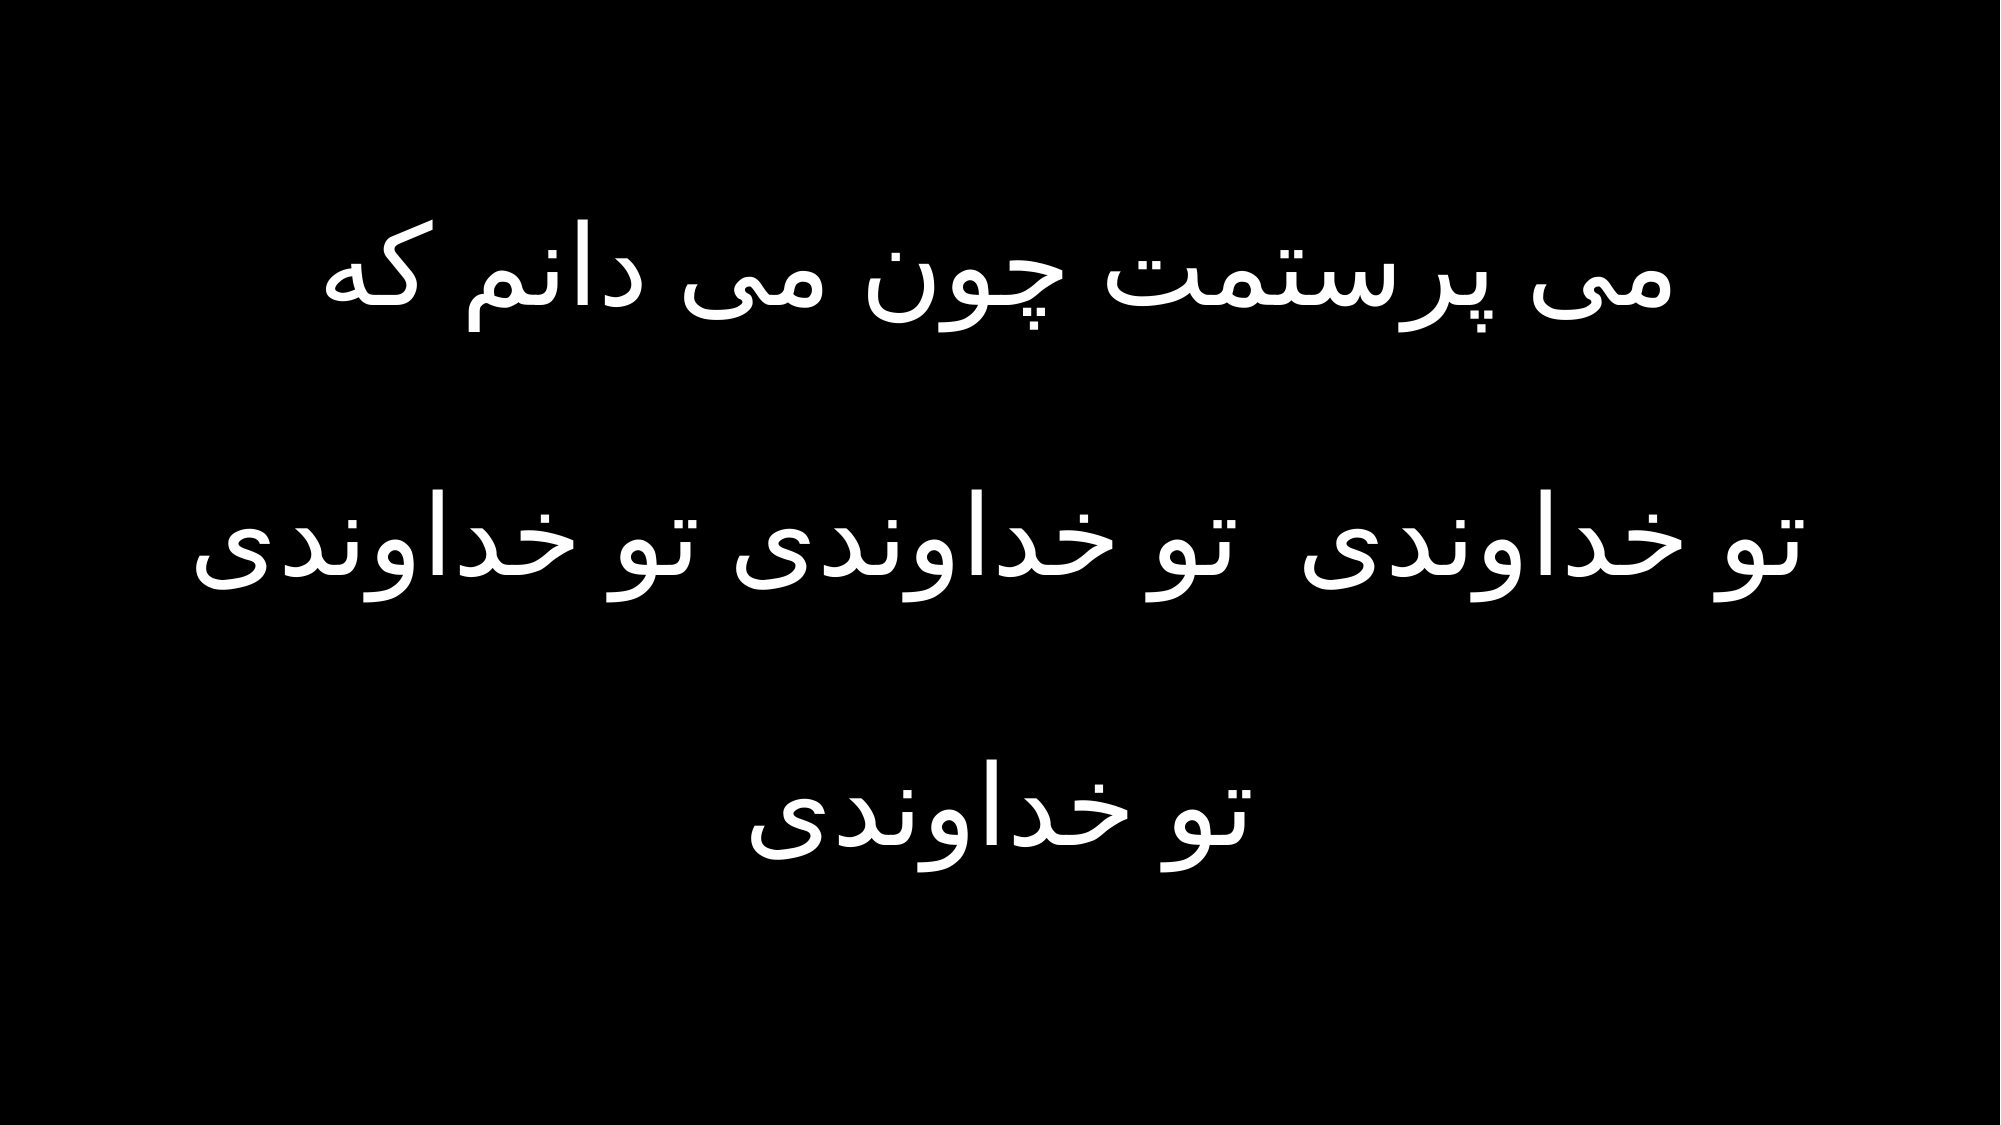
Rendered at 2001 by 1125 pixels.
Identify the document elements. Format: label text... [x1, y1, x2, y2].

text_box می پرستمت چون می دانم که تو خداوندی تو خداوندی تو خداوندی تو خداوندی [0, 0, 2000, 1115]
